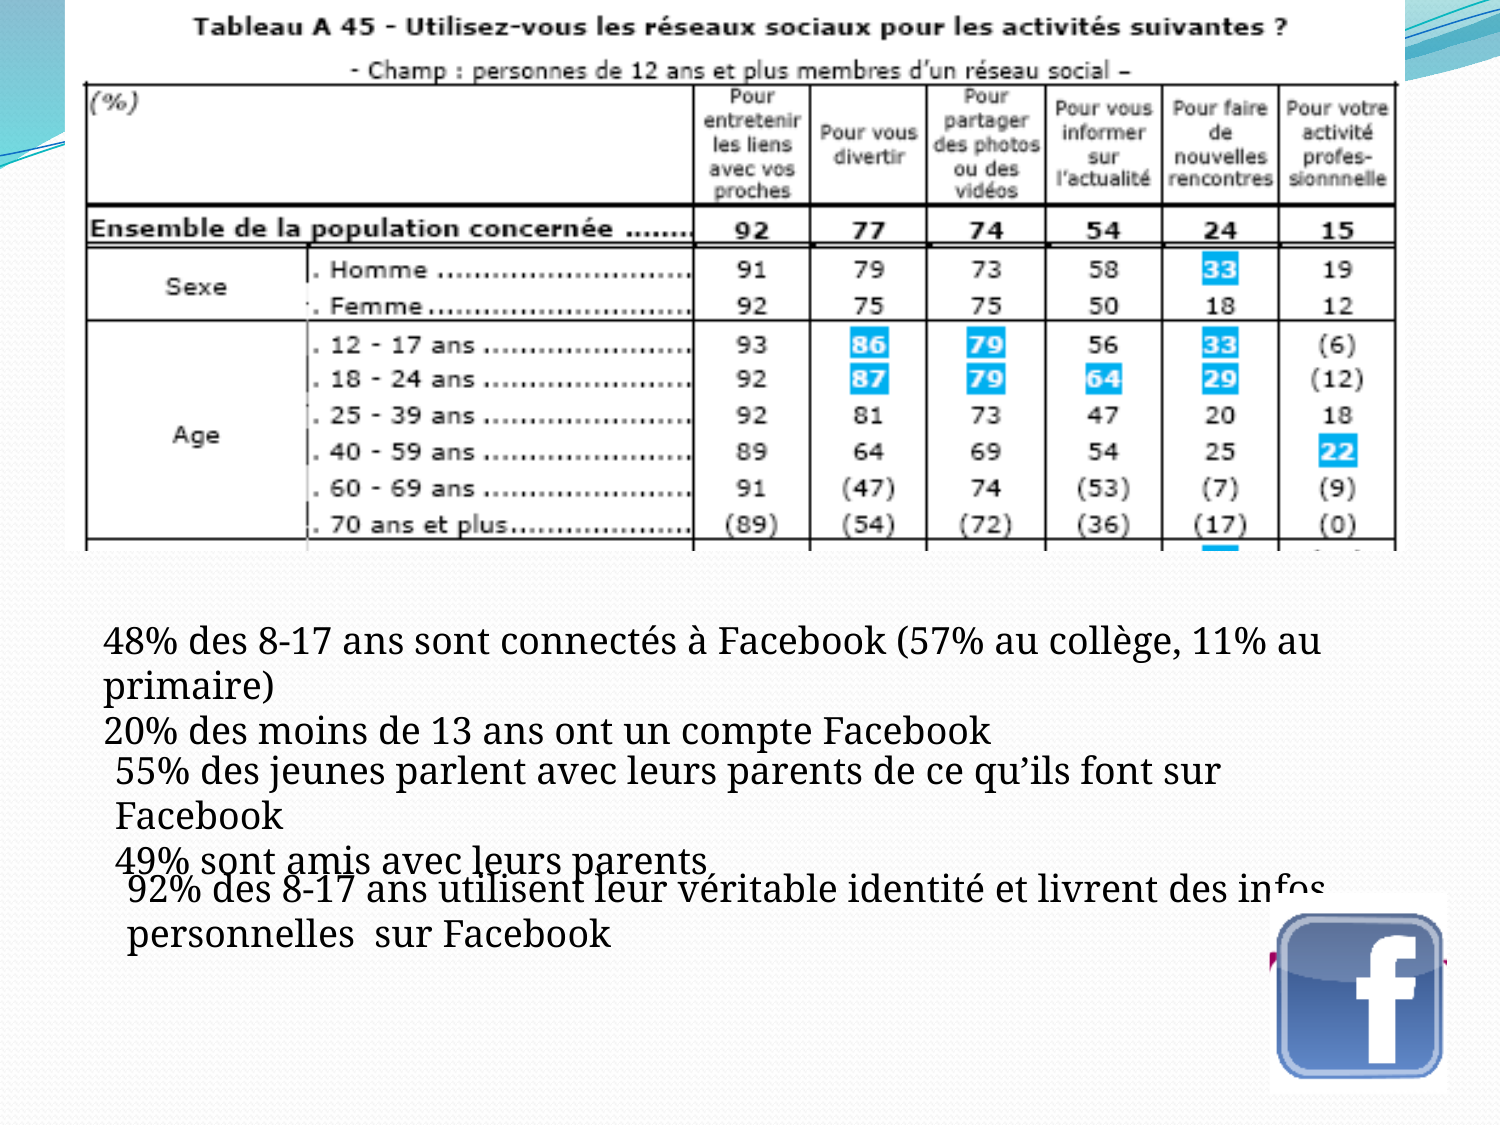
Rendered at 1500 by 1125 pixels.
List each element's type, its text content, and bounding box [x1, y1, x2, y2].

text_box 92% des 8-17 ans utilisent leur véritable identité et livrent des infos personnelles sur Facebook [112, 857, 1376, 963]
picture [64, 0, 1406, 551]
picture [1269, 892, 1448, 1095]
text_box 55% des jeunes parlent avec leurs parents de ce qu’ils font sur Facebook 49% sont amis avec leurs parents [100, 739, 1365, 890]
text_box 48% des 8-17 ans sont connectés à Facebook (57% au collège, 11% au primaire) 20% des moins de 13 ans ont un compte Facebook [88, 609, 1388, 760]
